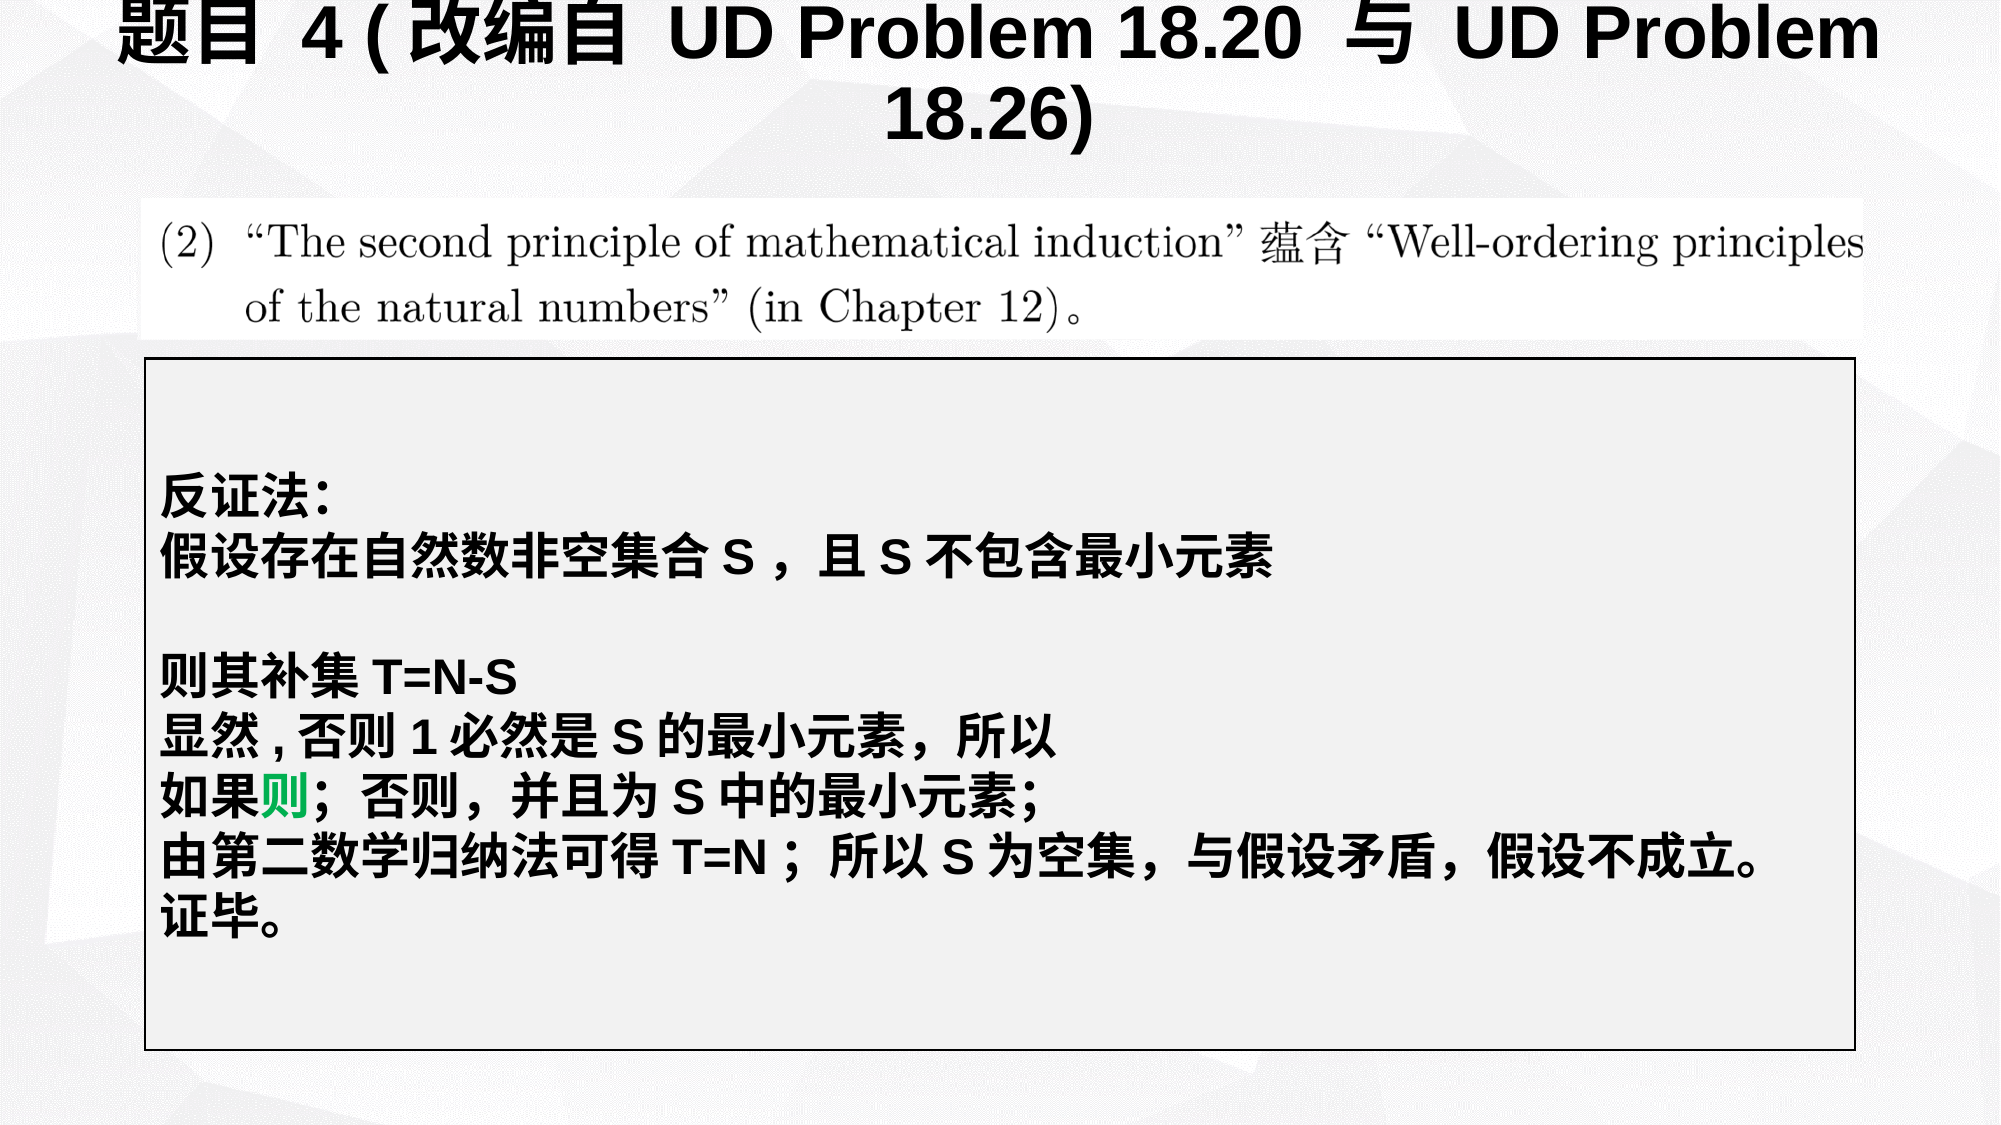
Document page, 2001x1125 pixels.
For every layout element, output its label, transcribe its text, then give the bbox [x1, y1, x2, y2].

picture [0, 0, 2001, 1125]
title 题目 4 (改编自 UD Problem 18.20 与 UD Problem 18.26) [0, 0, 2000, 149]
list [137, 198, 1863, 340]
